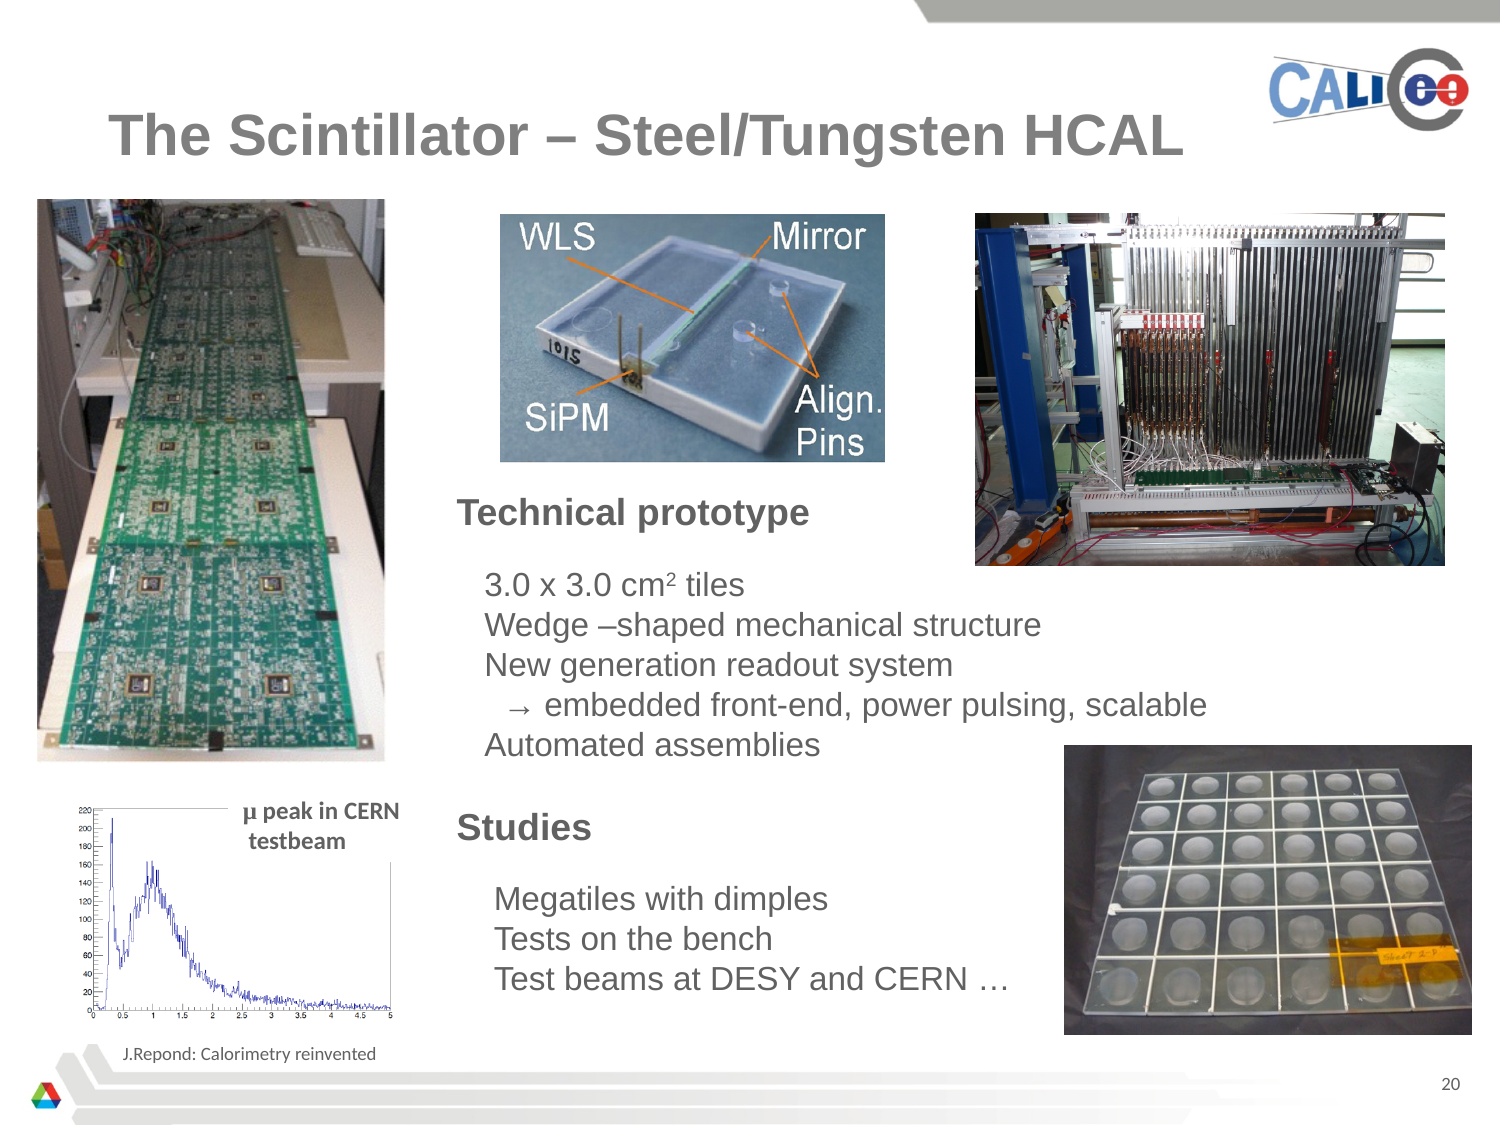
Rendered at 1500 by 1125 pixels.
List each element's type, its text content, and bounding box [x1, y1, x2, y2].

picture [1268, 45, 1469, 133]
picture [499, 214, 885, 463]
text_box Technical prototype 3.0 x 3.0 cm2 tiles Wedge –shaped mechanical structure New generation readout system → embedded front-end, power pulsing, scalable Automated assemblies Studies Megatiles with dimples Tests on the bench Test beams at DESY and CERN … [441, 480, 1224, 1005]
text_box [62, 787, 423, 1030]
picture [37, 199, 386, 763]
footer J.Repond: Calorimetry reinvented [107, 1034, 1083, 1073]
picture [974, 212, 1445, 566]
picture [0, 0, 1500, 24]
picture [1064, 745, 1473, 1035]
picture [0, 1036, 1500, 1125]
slide_number 20 [1412, 1064, 1476, 1125]
text_box The Scintillator – Steel/Tungsten HCAL [93, 89, 1202, 174]
